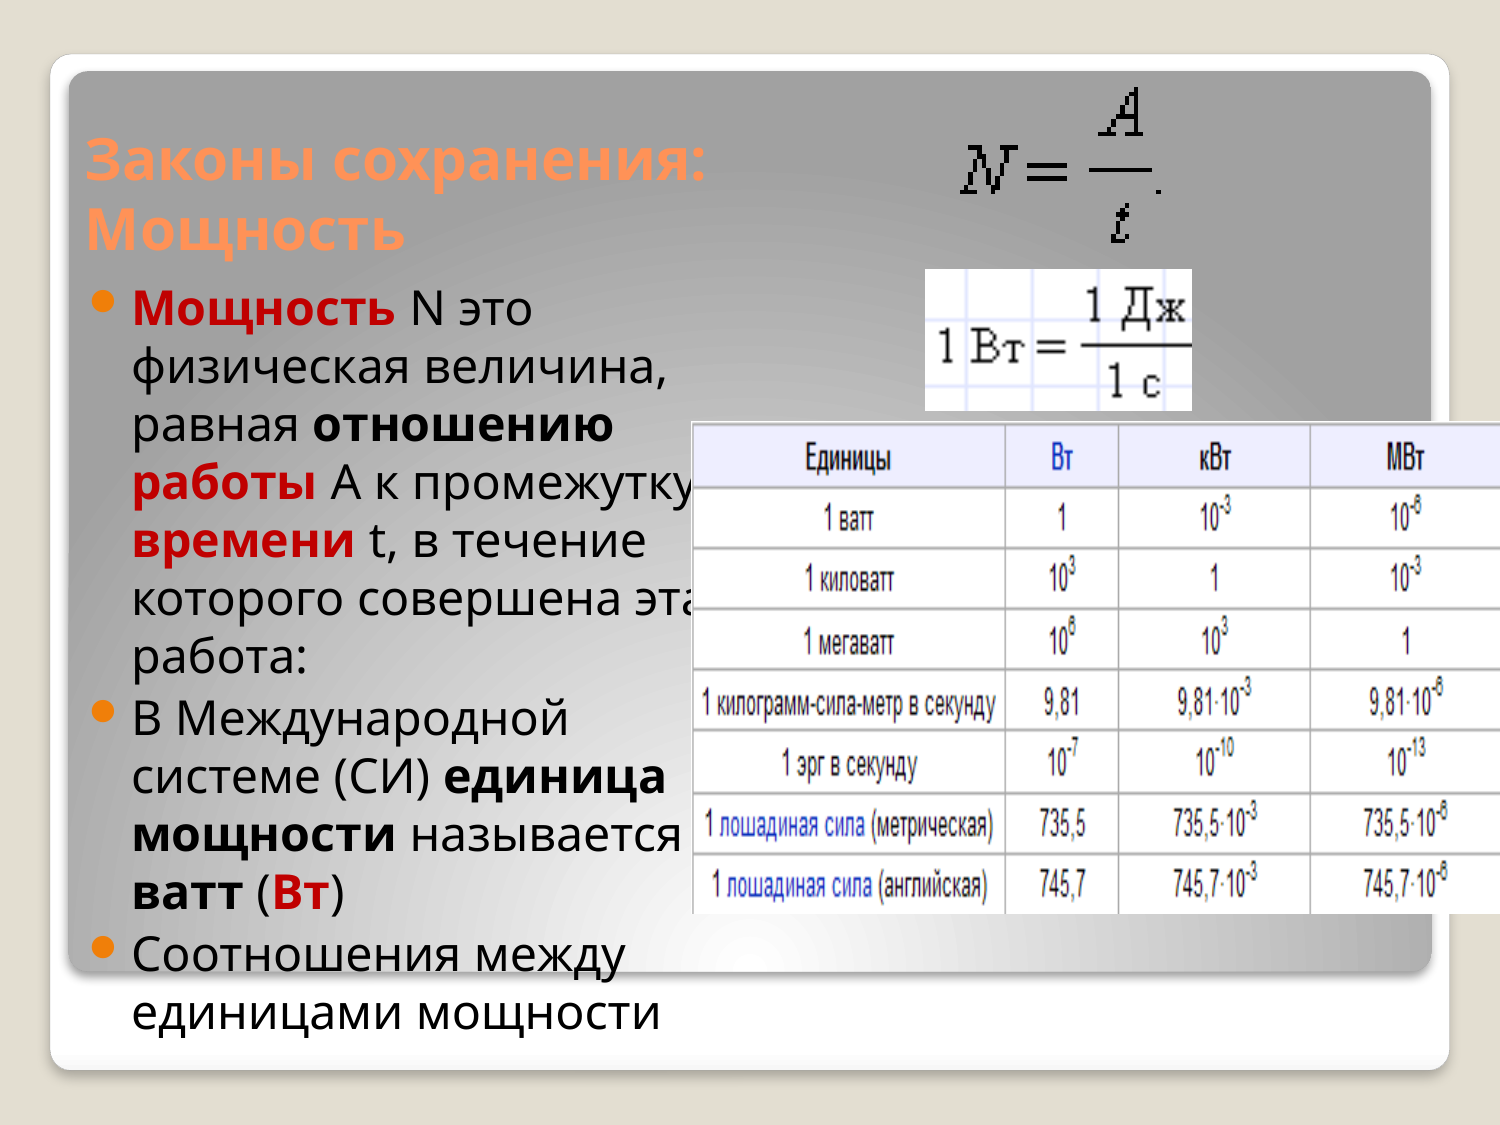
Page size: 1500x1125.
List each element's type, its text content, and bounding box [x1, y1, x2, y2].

title Законы сохранения: Мощность [70, 82, 856, 270]
picture [691, 421, 1500, 915]
picture [925, 269, 1192, 411]
list Мощность N это физическая величина, равная отношению работы A к промежутку времени t, в течение которого совершена эта работа: В Международной системе (СИ) единица мощности называется ватт (Вт) Соотношения между единицами мощности [58, 262, 750, 1062]
picture [960, 70, 1161, 266]
